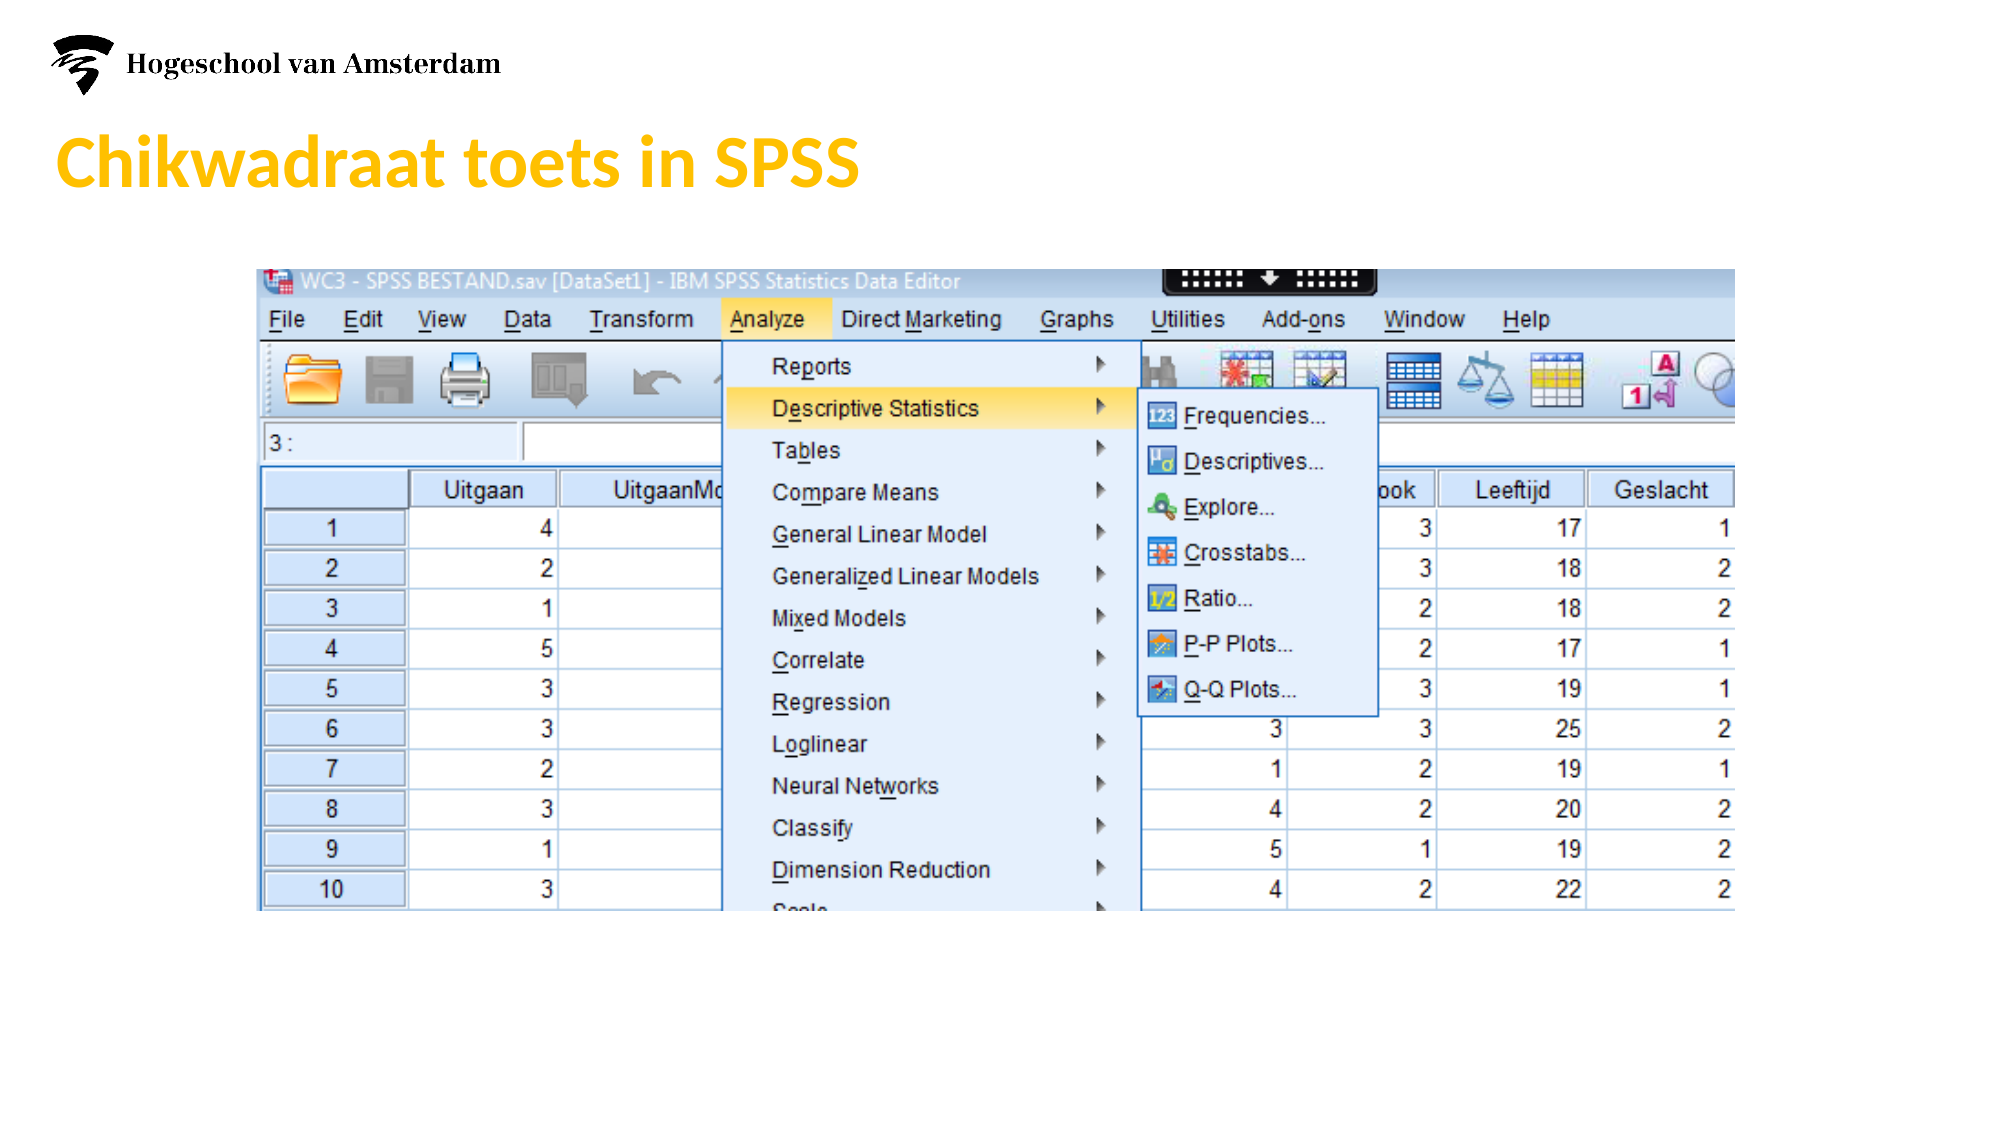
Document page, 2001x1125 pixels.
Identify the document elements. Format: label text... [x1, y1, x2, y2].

picture [255, 269, 1735, 911]
picture [30, 16, 521, 114]
text_box Chikwadraat toets in SPSS [41, 104, 1521, 210]
